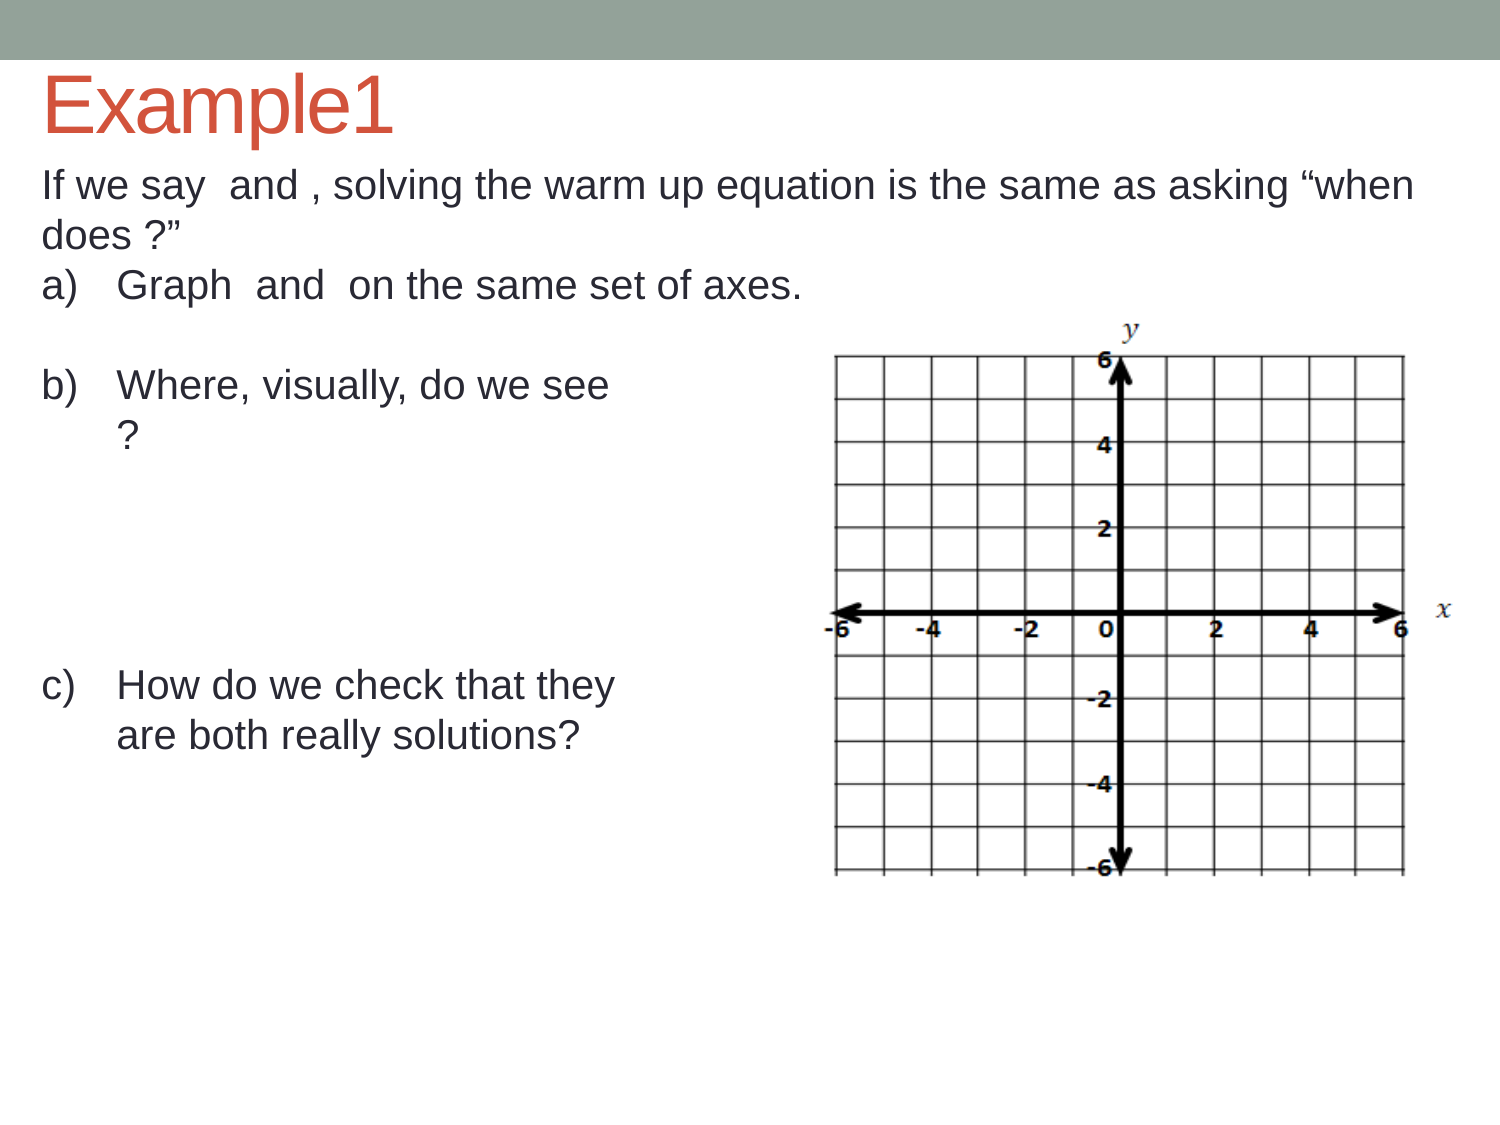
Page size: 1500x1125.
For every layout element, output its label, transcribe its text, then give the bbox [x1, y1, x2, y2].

title Example1 [26, 18, 1377, 182]
picture [793, 312, 1473, 890]
